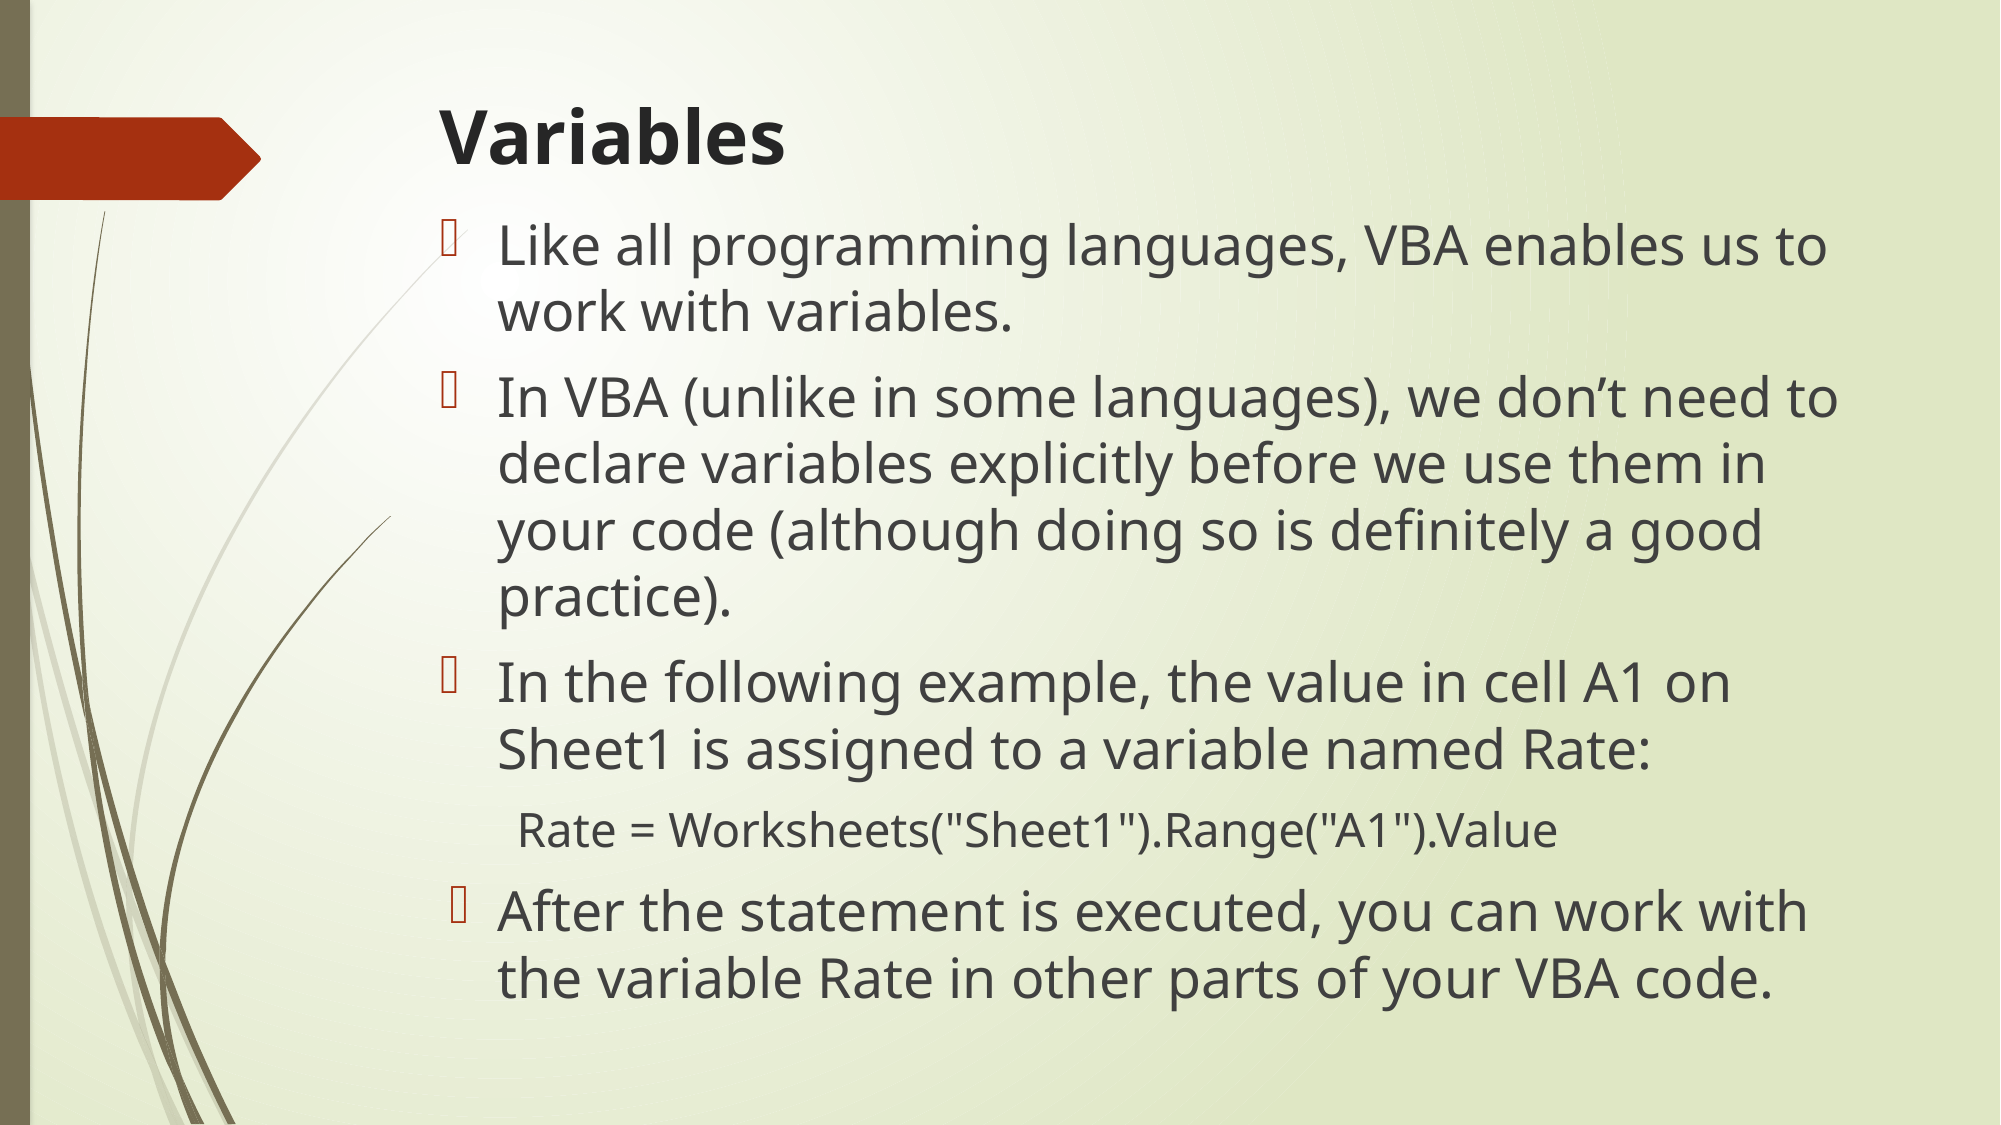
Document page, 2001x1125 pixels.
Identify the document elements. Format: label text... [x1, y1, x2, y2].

list Like all programming languages, VBA enables us to work with variables. In VBA (unlike in some languages), we don’t need to declare variables explicitly before we use them in your code (although doing so is definitely a good practice). In the following example, the value in cell A1 on Sheet1 is assigned to a variable named Rate: Rate = Worksheets("Sheet1").Range("A1").Value After the statement is executed, you can work with the variable Rate in other parts of your VBA code. [424, 202, 1888, 1022]
title Variables [424, 81, 1887, 202]
